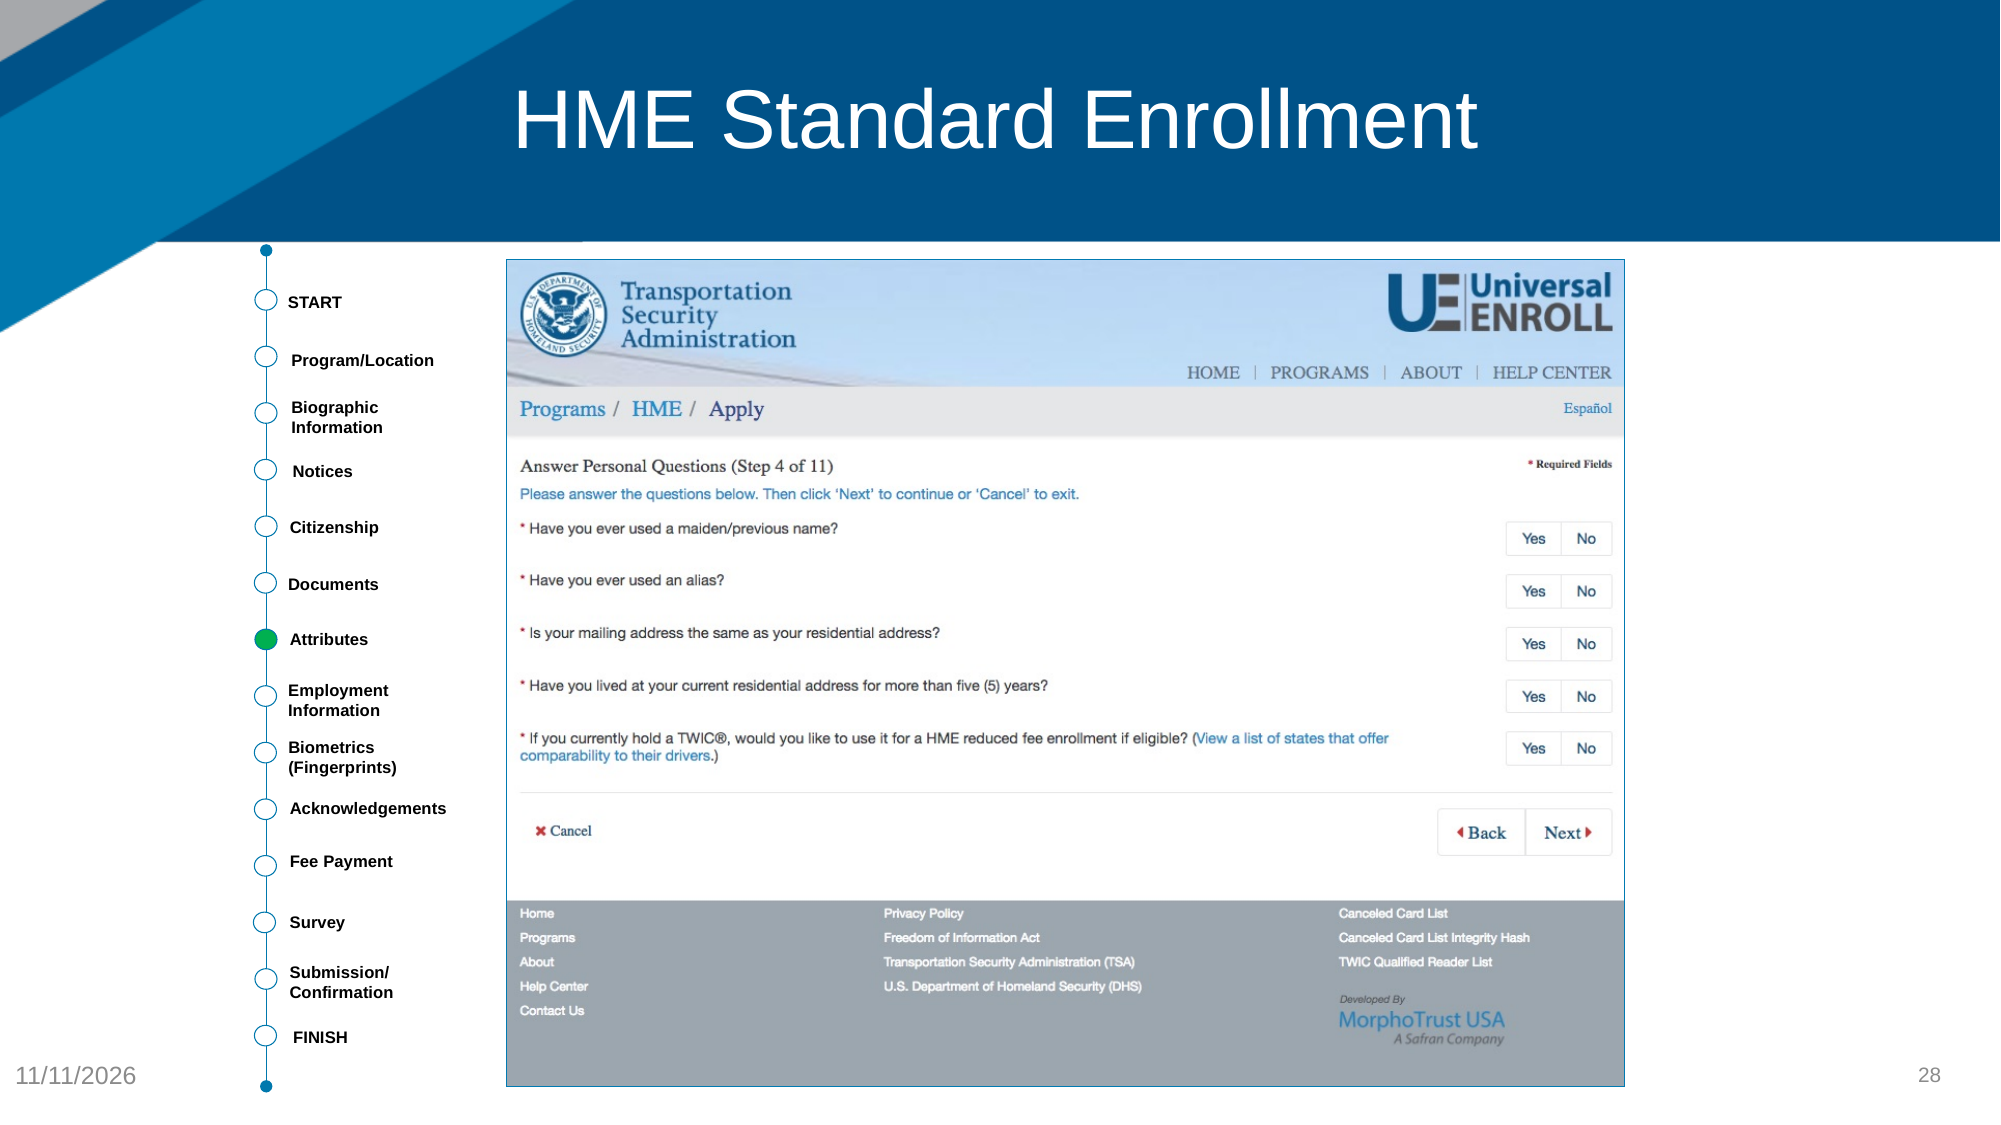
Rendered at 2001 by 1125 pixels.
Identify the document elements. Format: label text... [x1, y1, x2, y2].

text_box [253, 685, 266, 707]
text_box [253, 458, 266, 481]
text_box [254, 289, 266, 311]
text_box FINISH [273, 1019, 368, 1054]
text_box [267, 628, 278, 651]
text_box Employment Information [273, 672, 431, 728]
text_box [267, 402, 278, 424]
text_box [267, 572, 277, 594]
text_box [253, 572, 266, 594]
text_box [254, 515, 266, 538]
text_box [267, 459, 278, 481]
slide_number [0, 1044, 175, 1105]
text_box [267, 515, 278, 537]
text_box [267, 345, 276, 368]
text_box [253, 1024, 266, 1047]
text_box [267, 289, 278, 311]
title HME Standard Enrollment [512, 0, 1844, 243]
text_box Biometrics (Fingerprints) [273, 729, 477, 785]
text_box Fee Payment [274, 843, 433, 879]
text_box Survey [274, 904, 478, 940]
text_box [253, 854, 266, 877]
text_box [267, 685, 278, 707]
text_box [267, 968, 278, 990]
text_box Program/Location [276, 341, 480, 377]
text_box [267, 741, 277, 764]
text_box Biographic Information [276, 389, 403, 445]
text_box Attributes [274, 620, 401, 656]
text_box [267, 911, 274, 933]
text_box [253, 798, 266, 821]
picture [0, 0, 200, 116]
text_box [252, 911, 266, 934]
text_box [253, 741, 266, 764]
text_box Acknowledgements [274, 790, 478, 825]
text_box [254, 628, 266, 651]
text_box START [268, 284, 362, 319]
text_box Citizenship [274, 509, 401, 545]
text_box [267, 1024, 273, 1047]
text_box [254, 345, 266, 368]
picture [508, 261, 1623, 1085]
picture [0, 0, 2000, 352]
slide_number 28 [1843, 1043, 1942, 1104]
text_box Documents [273, 566, 476, 601]
text_box Submission/ Confirmation [274, 954, 440, 1010]
text_box Notices [277, 453, 404, 489]
text_box [254, 402, 266, 424]
text_box [267, 855, 274, 877]
text_box [254, 968, 266, 990]
text_box [267, 798, 278, 820]
